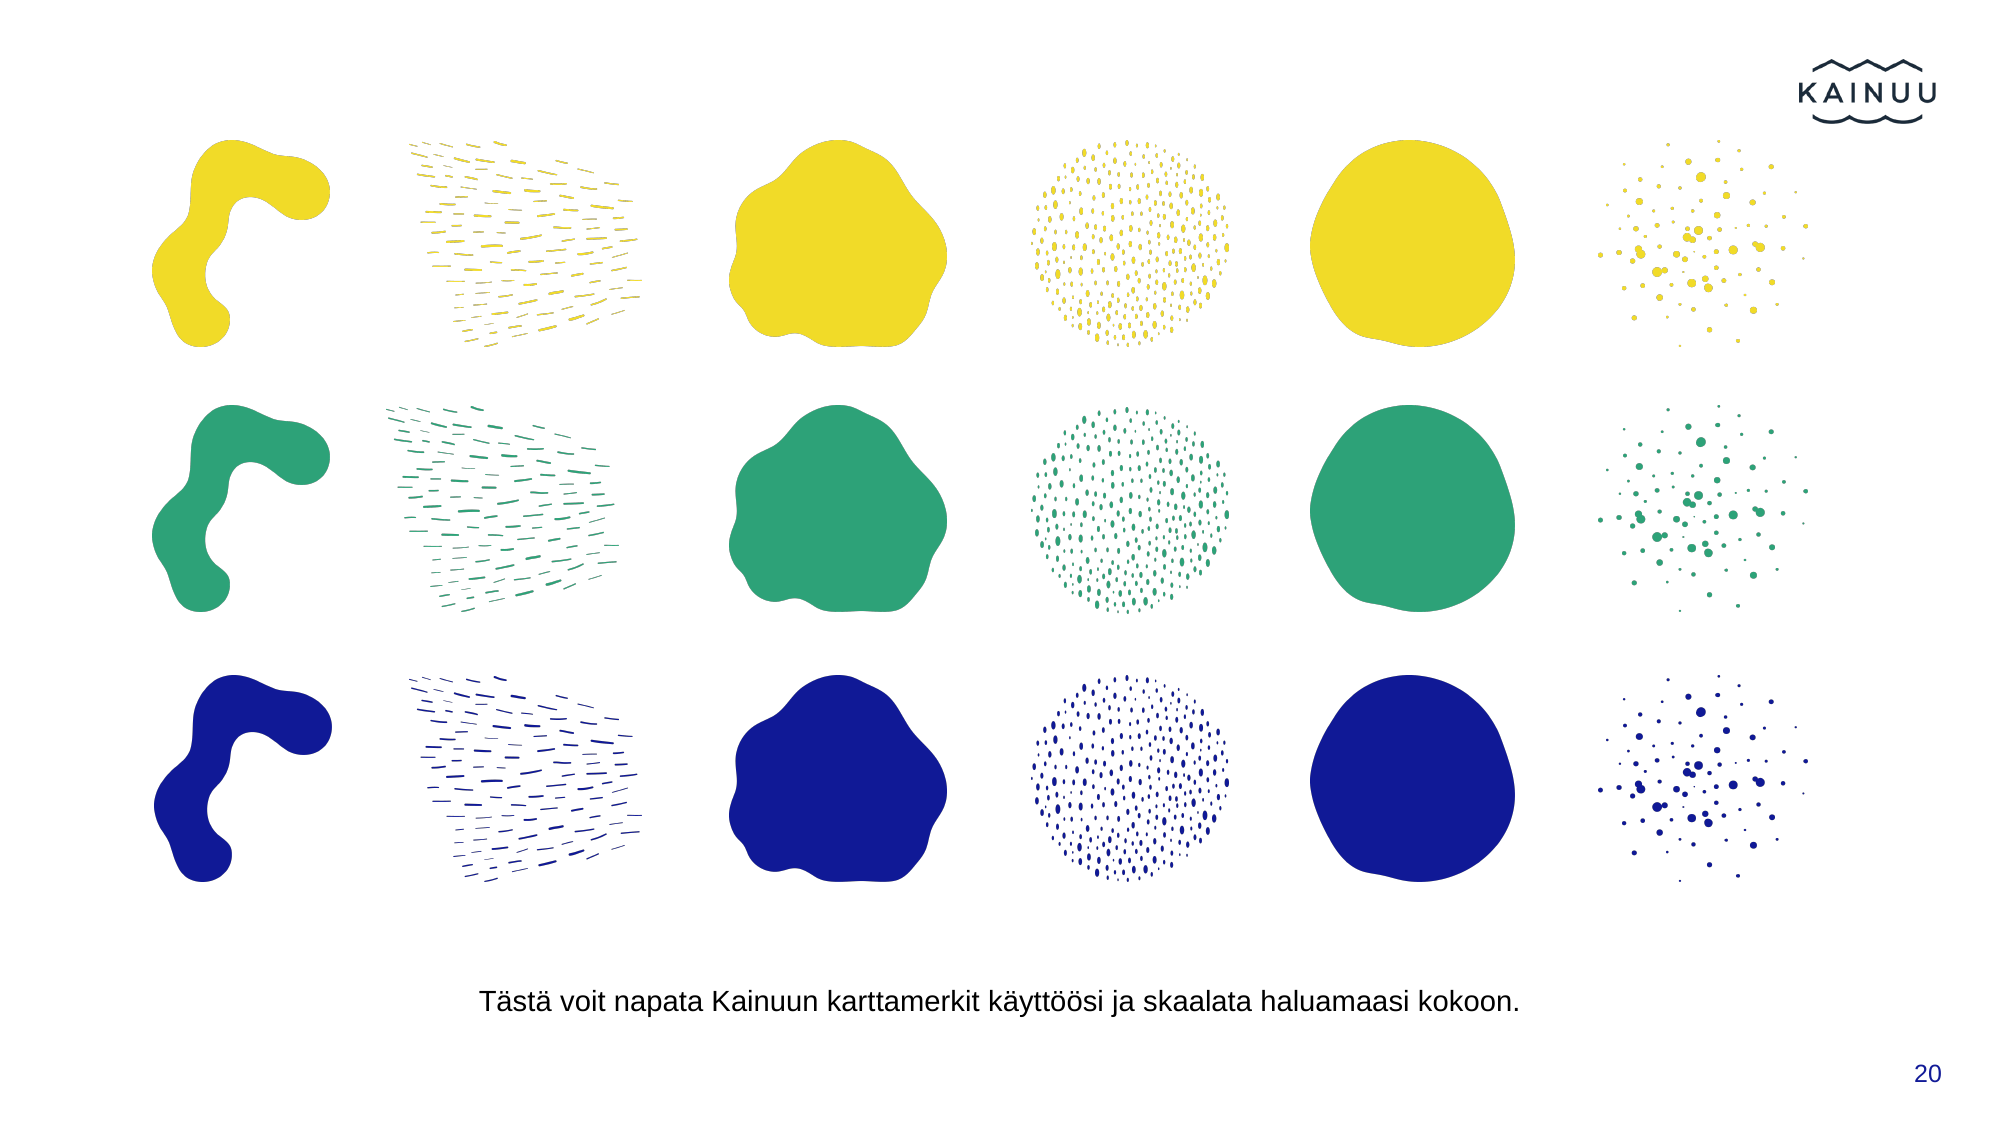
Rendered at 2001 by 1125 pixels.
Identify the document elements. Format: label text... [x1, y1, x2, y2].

picture [151, 140, 331, 348]
picture [1799, 59, 1936, 124]
picture [729, 675, 947, 883]
picture [408, 675, 643, 882]
picture [153, 675, 332, 883]
picture [1310, 140, 1515, 348]
picture [1031, 675, 1229, 883]
picture [1031, 140, 1229, 348]
picture [1597, 140, 1809, 348]
slide_number 20 [1863, 1042, 1958, 1103]
picture [1310, 405, 1515, 613]
picture [1597, 675, 1809, 883]
picture [385, 405, 620, 612]
picture [1597, 405, 1809, 613]
text_box Tästä voit napata Kainuun karttamerkit käyttöösi ja skaalata haluamaasi kokoon. [250, 974, 1751, 1025]
picture [1310, 675, 1515, 883]
picture [729, 140, 947, 348]
picture [408, 140, 643, 347]
picture [1031, 407, 1229, 615]
picture [151, 405, 331, 613]
picture [729, 405, 947, 613]
